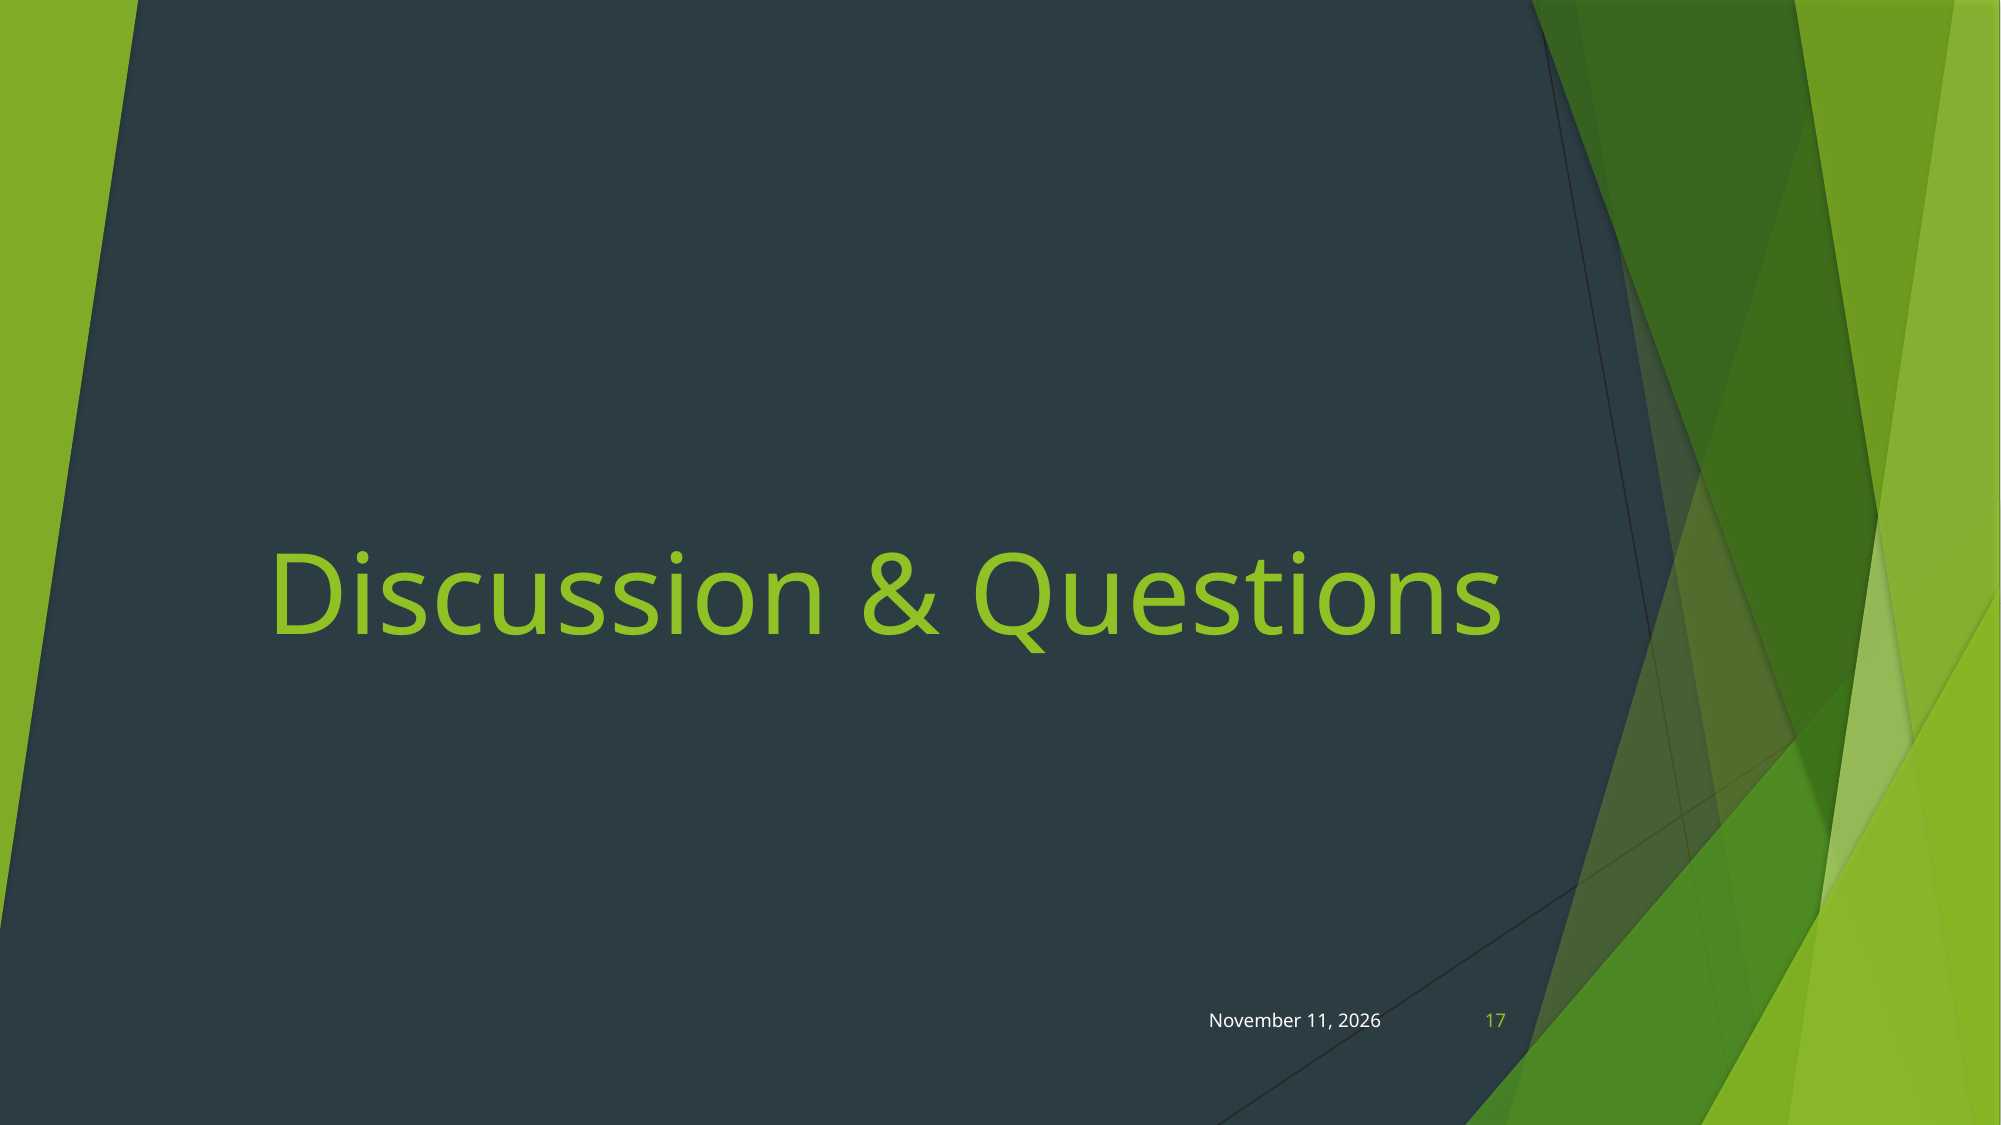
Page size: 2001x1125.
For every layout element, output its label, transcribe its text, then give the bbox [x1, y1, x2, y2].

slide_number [1181, 991, 1396, 1051]
title Discussion & Questions [247, 394, 1522, 665]
slide_number 17 [1409, 991, 1522, 1051]
